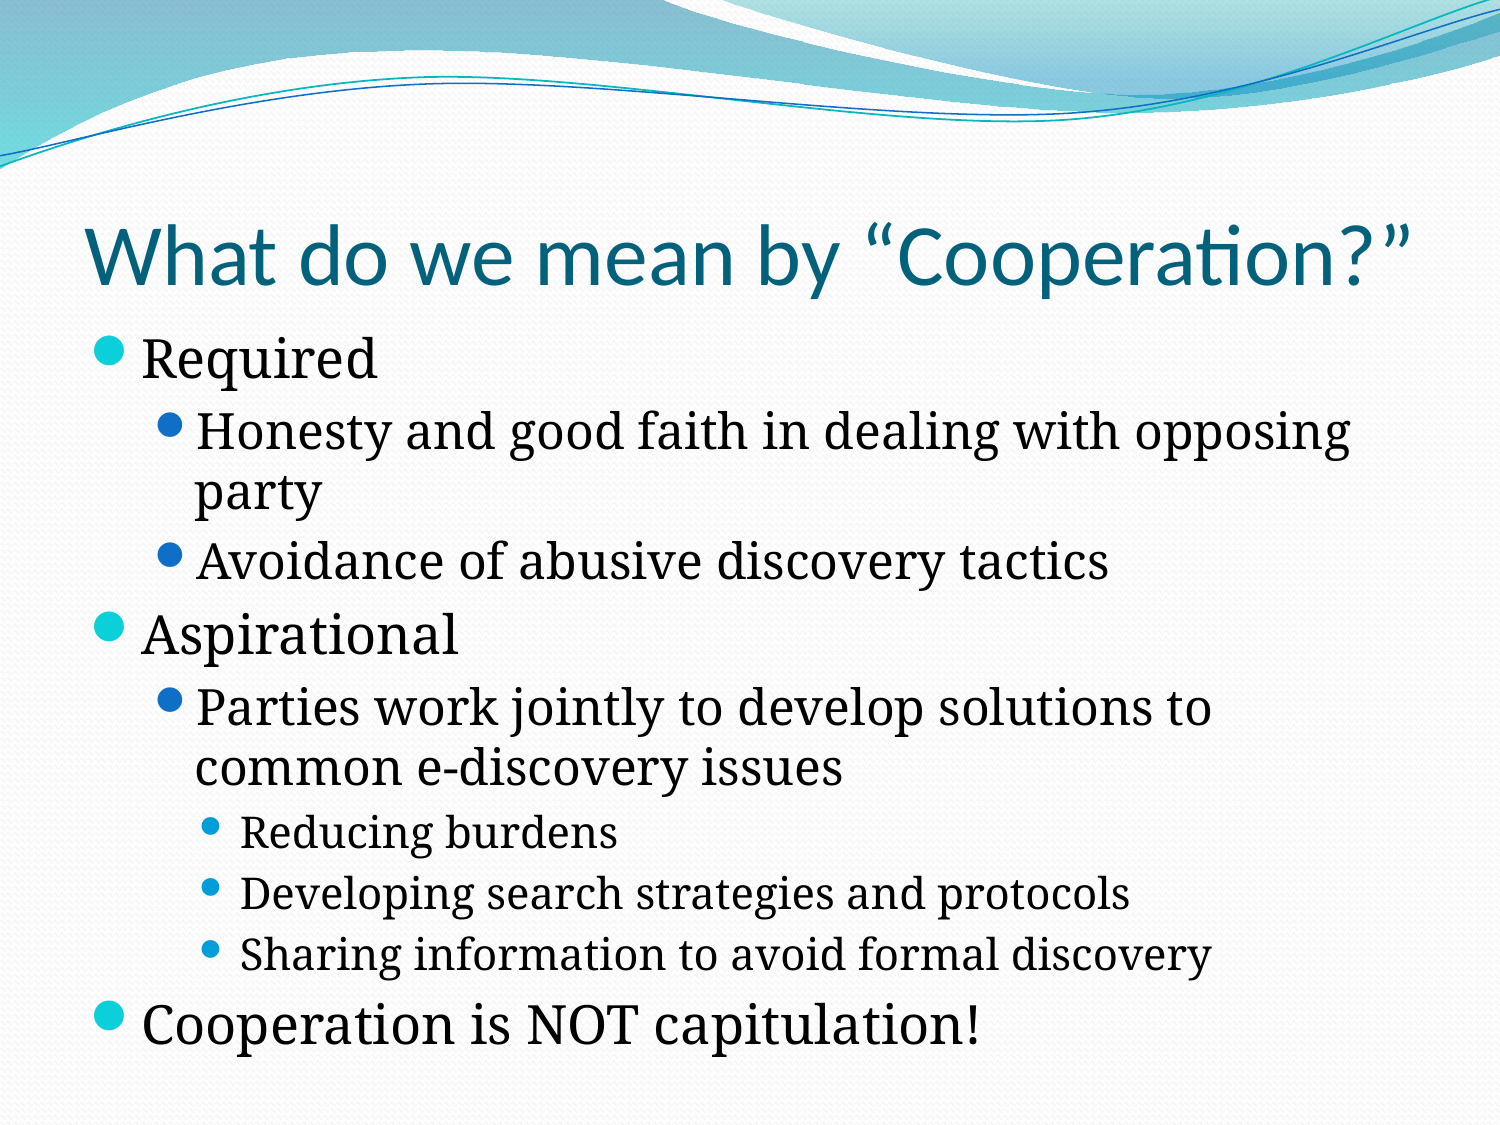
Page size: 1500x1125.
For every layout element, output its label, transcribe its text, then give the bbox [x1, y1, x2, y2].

title What do we mean by “Cooperation?” [75, 115, 1425, 303]
list Required Honesty and good faith in dealing with opposing party Avoidance of abusive discovery tactics Aspirational Parties work jointly to develop solutions to common e-discovery issues Reducing burdens Developing search strategies and protocols Sharing information to avoid formal discovery Cooperation is NOT capitulation! [75, 317, 1425, 1038]
